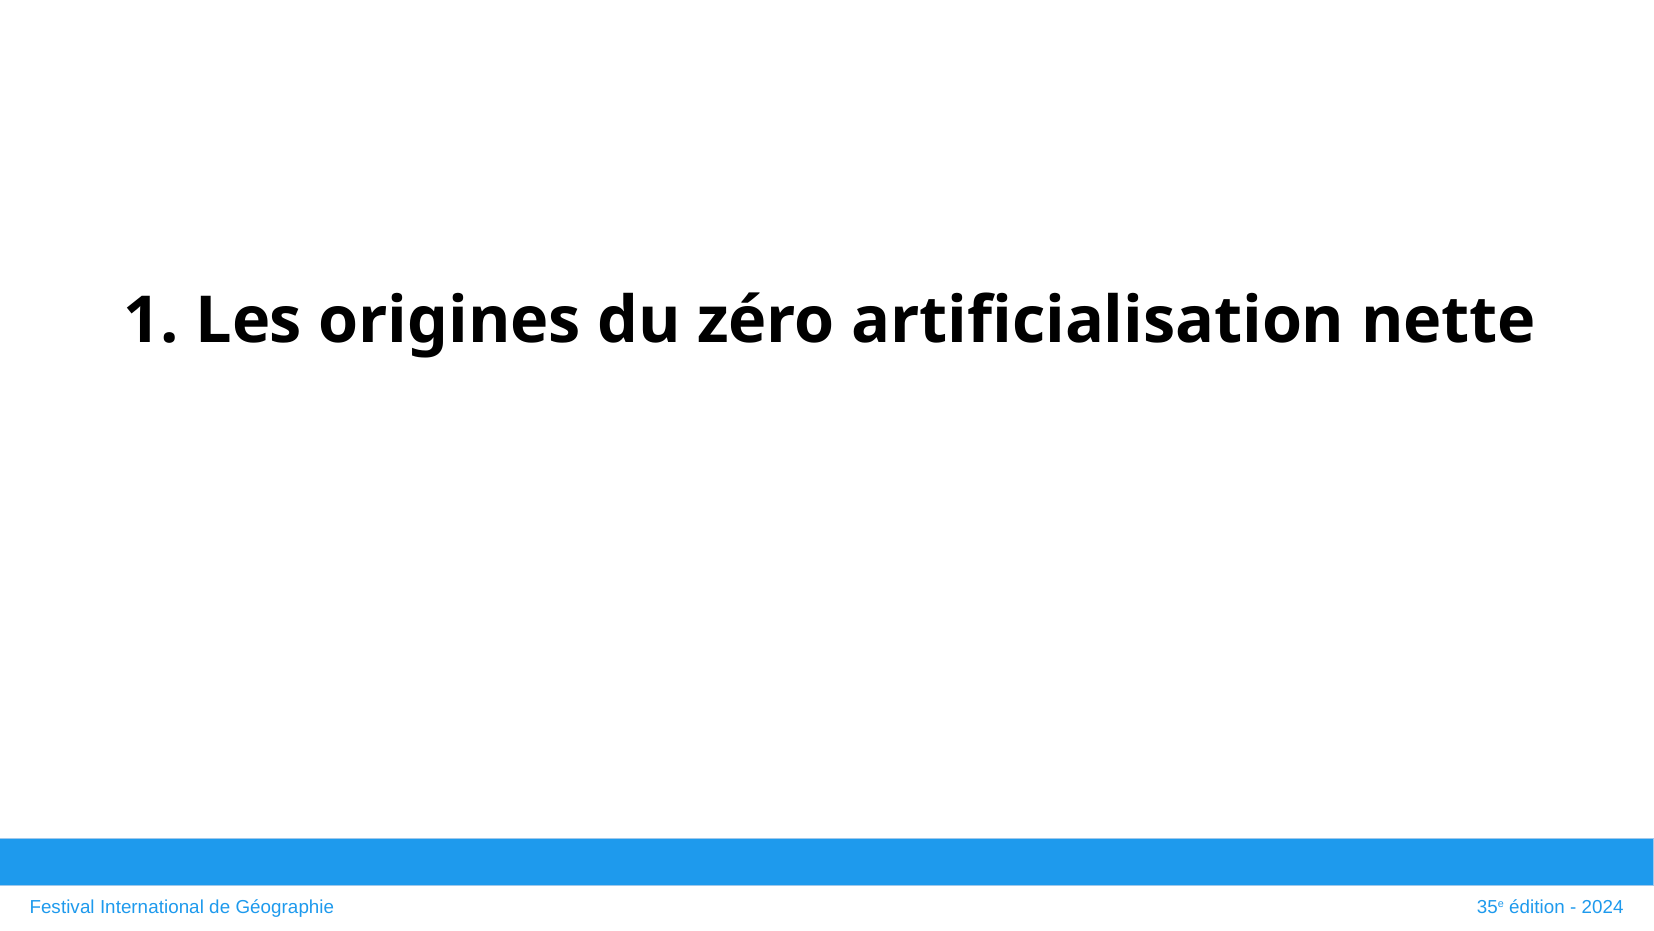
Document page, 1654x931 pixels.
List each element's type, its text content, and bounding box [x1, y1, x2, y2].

title 35e édition - 2024 [1198, 891, 1624, 922]
title Festival International de Géographie [29, 891, 455, 922]
text_box 1. Les origines du zéro artificialisation nette [123, 187, 1550, 408]
text_box [0, 838, 1654, 886]
